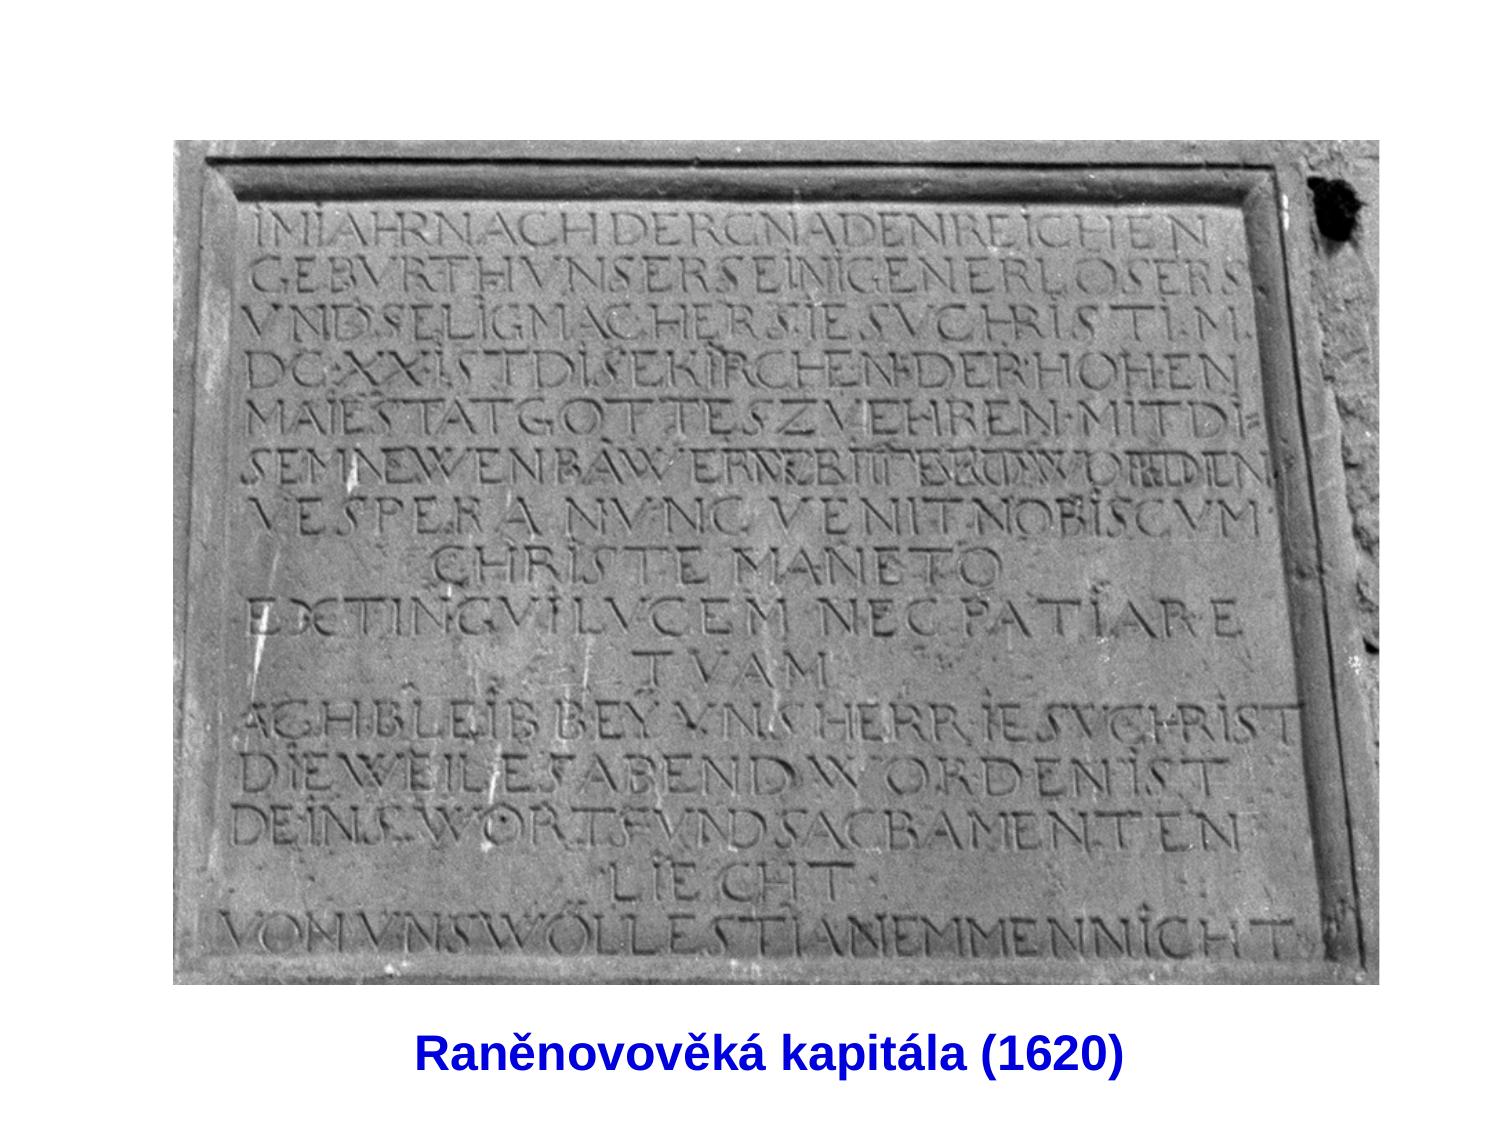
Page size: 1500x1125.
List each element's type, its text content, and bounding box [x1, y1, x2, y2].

title Raněnovověká kapitála (1620) [414, 1018, 1140, 1093]
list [172, 140, 1380, 985]
